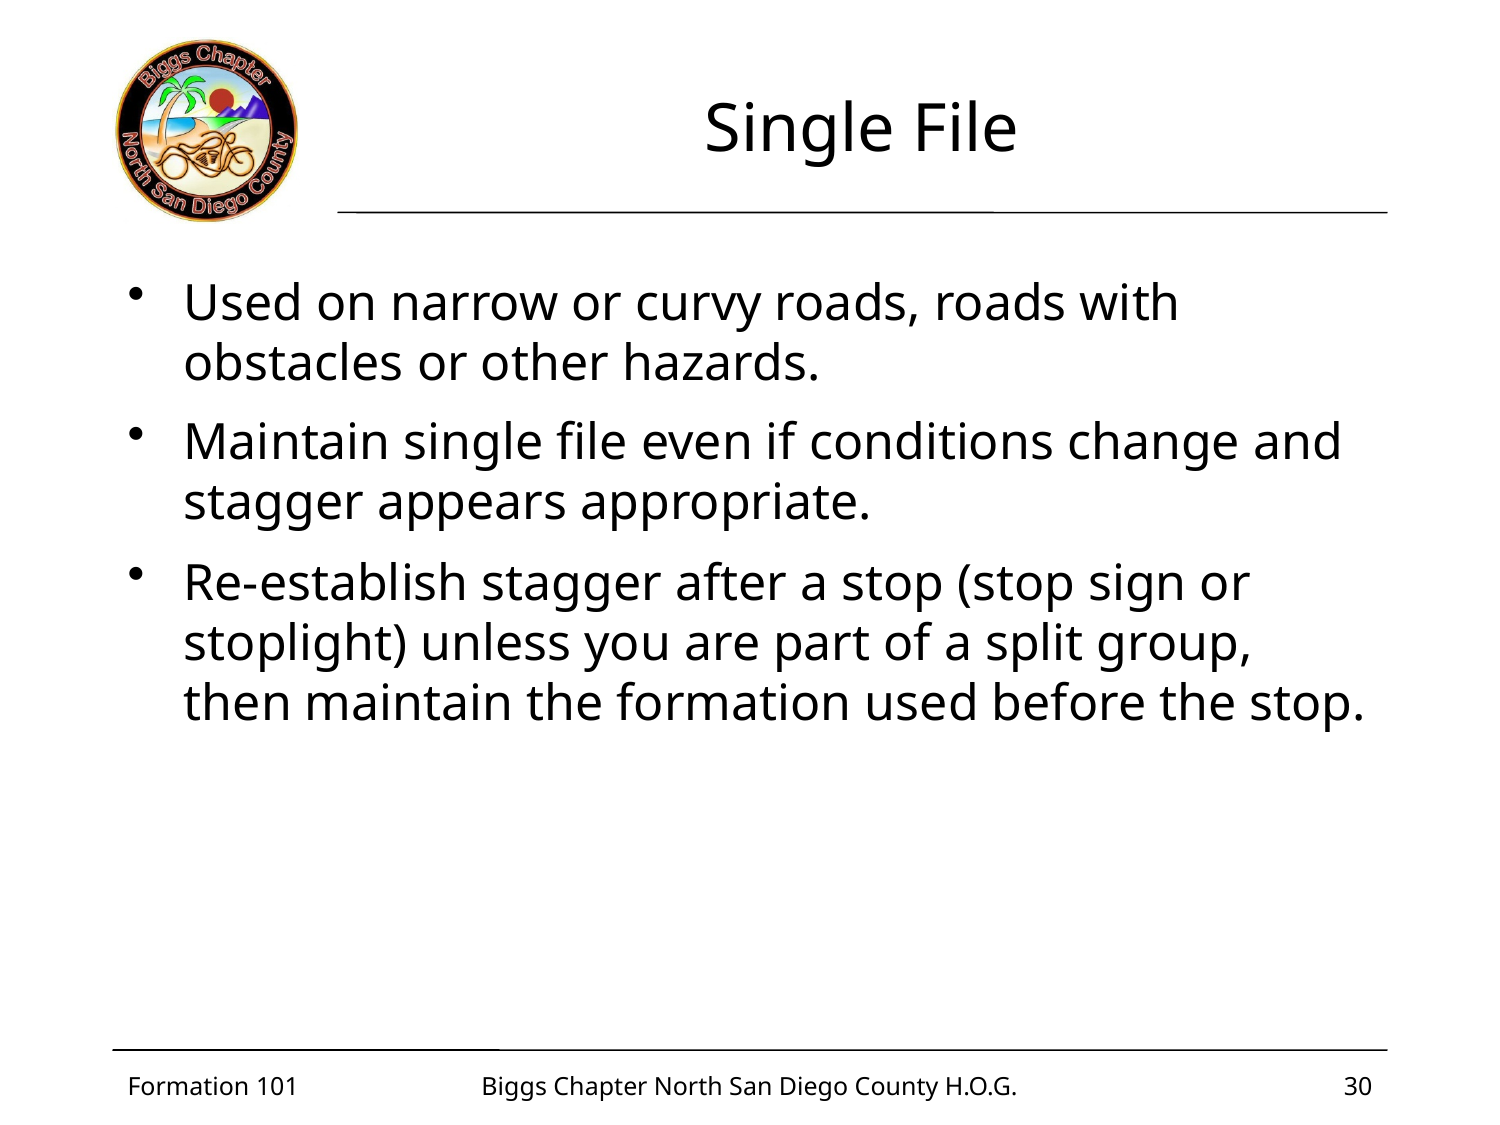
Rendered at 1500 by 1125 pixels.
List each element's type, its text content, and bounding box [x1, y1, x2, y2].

title Single File [337, 37, 1388, 213]
slide_number 30 [1124, 1062, 1388, 1101]
slide_number Formation 101 [112, 1062, 376, 1101]
list Used on narrow or curvy roads, roads with obstacles or other hazards. Maintain single file even if conditions change and stagger appears appropriate. Re-establish stagger after a stop (stop sign or stoplight) unless you are part of a split group, then maintain the formation used before the stop. [112, 262, 1388, 1025]
footer Biggs Chapter North San Diego County H.O.G. [399, 1062, 1101, 1101]
picture [112, 37, 300, 224]
